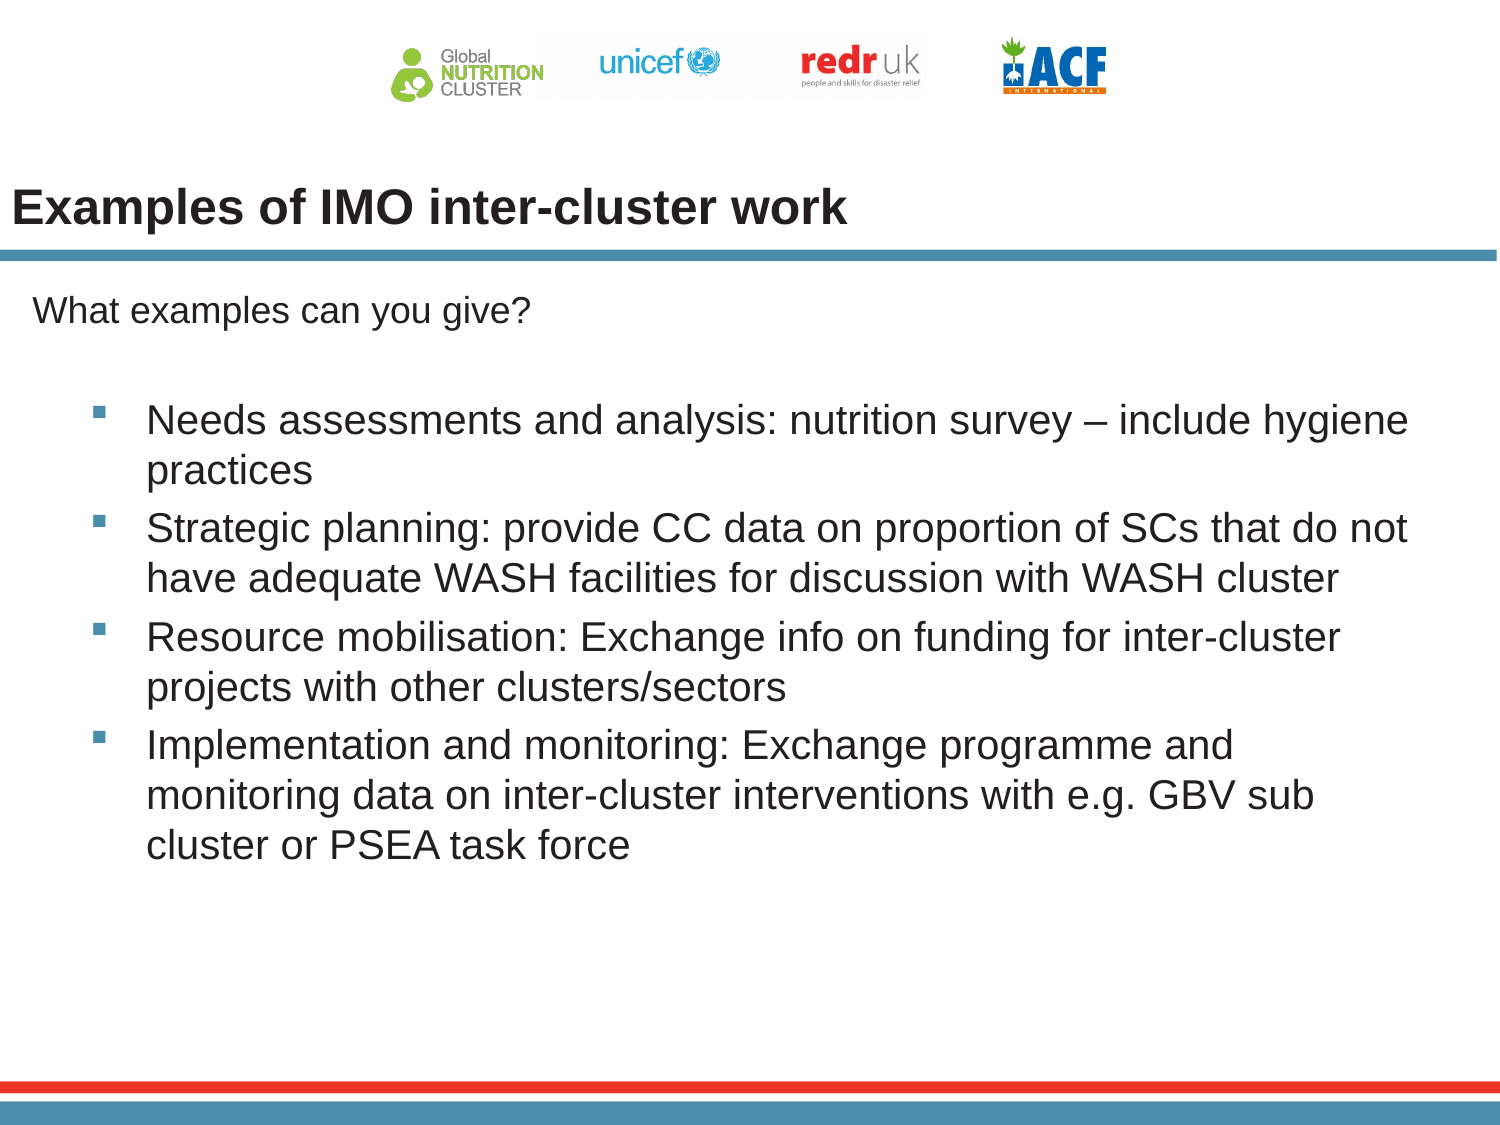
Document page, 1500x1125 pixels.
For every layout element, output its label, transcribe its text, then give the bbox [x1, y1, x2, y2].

title Examples of IMO inter-cluster work [0, 166, 1012, 263]
list Needs assessments and analysis: nutrition survey – include hygiene practices Strategic planning: provide CC data on proportion of SCs that do not have adequate WASH facilities for discussion with WASH cluster Resource mobilisation: Exchange info on funding for inter-cluster projects with other clusters/sectors Implementation and monitoring: Exchange programme and monitoring data on inter-cluster interventions with e.g. GBV sub cluster or PSEA task force [75, 385, 1425, 1005]
picture [391, 32, 927, 102]
text_box What examples can you give? [17, 278, 1081, 339]
picture [998, 30, 1109, 100]
